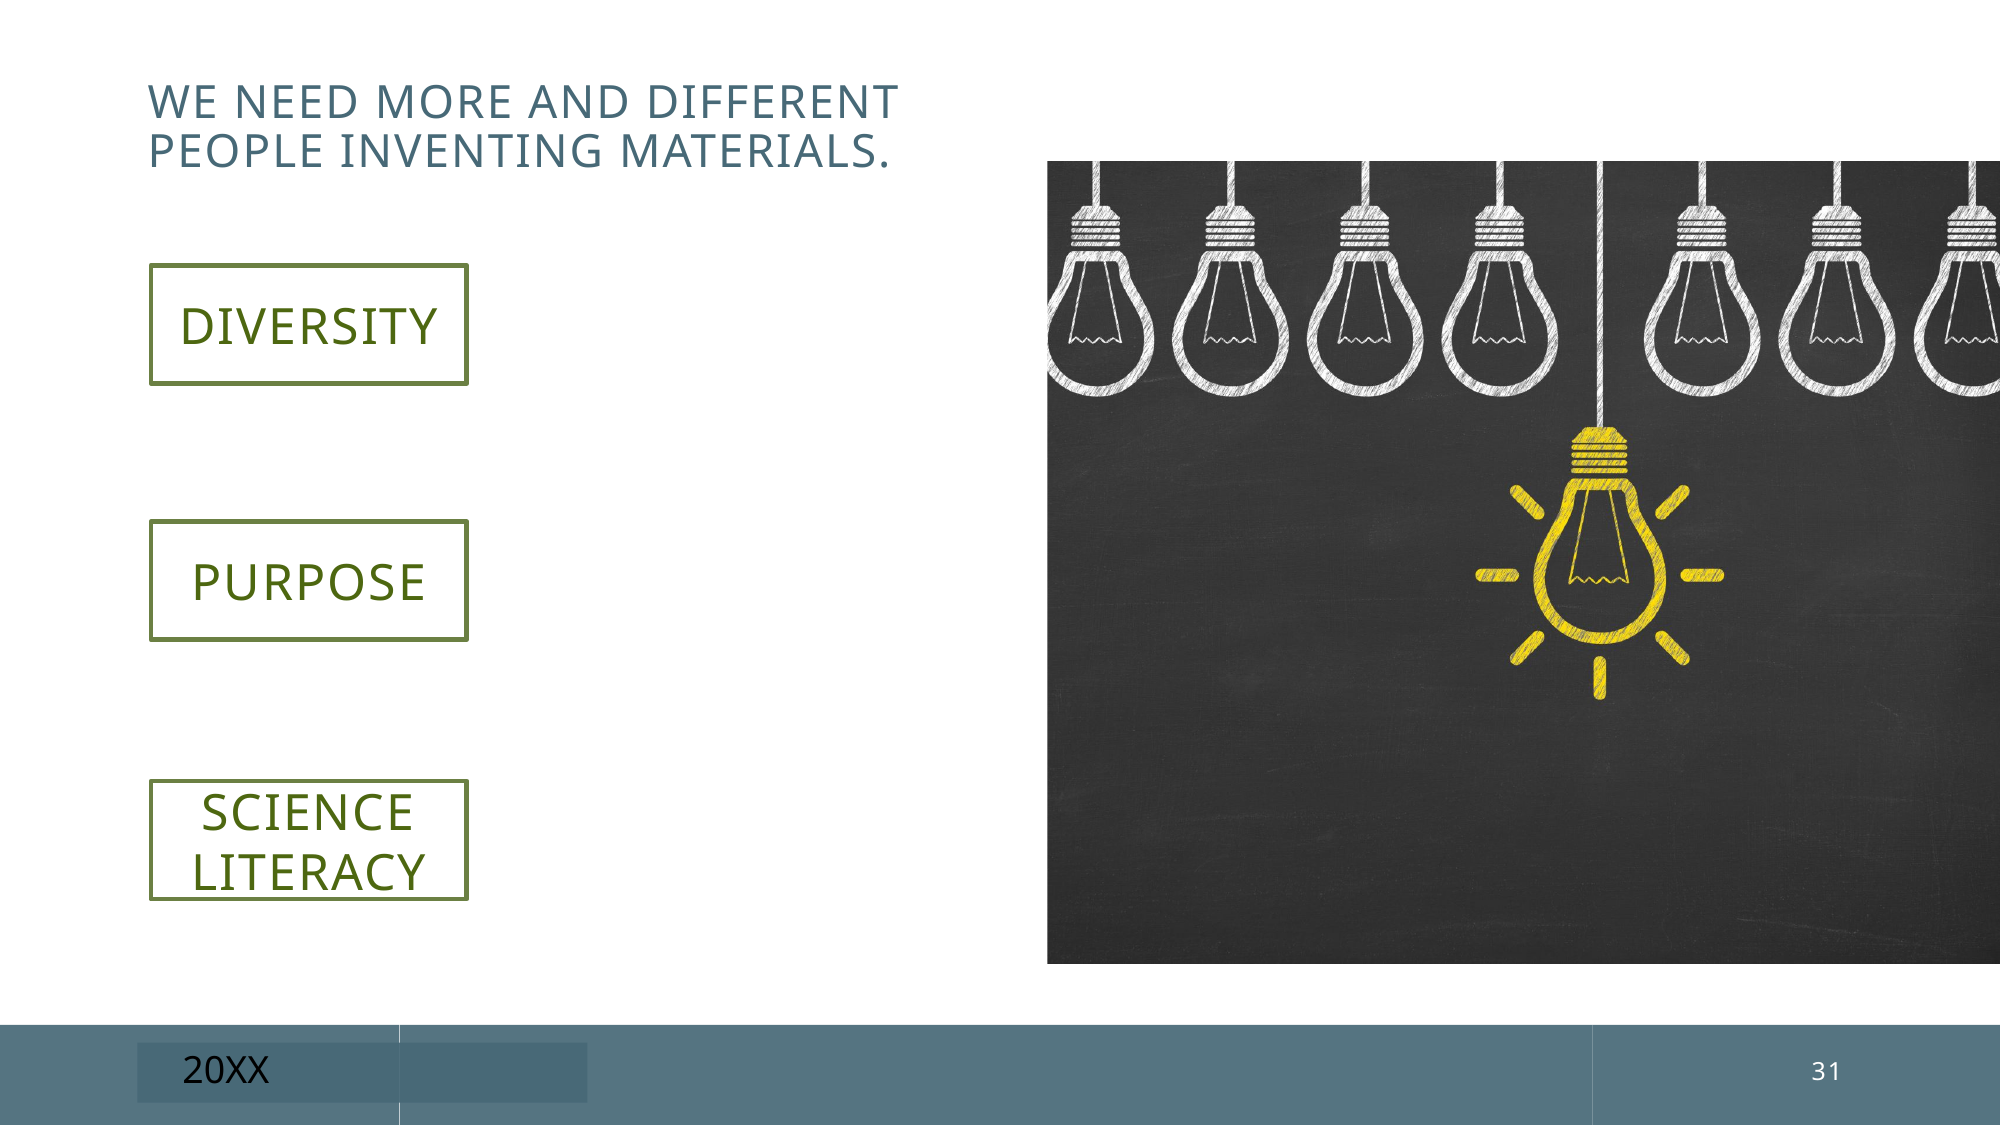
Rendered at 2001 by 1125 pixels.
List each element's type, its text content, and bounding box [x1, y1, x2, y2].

list DIVERSITY [149, 263, 469, 386]
slide_number [0, 1024, 400, 1125]
list SCIENCE LITERACY [149, 779, 469, 901]
picture [1047, 161, 2000, 964]
slide_number 20XX [137, 1042, 588, 1103]
title We NEED MORE and DIFFERENT people inventing materials. [132, 69, 986, 188]
list PURPOSE [149, 519, 469, 642]
slide_number 31 [1592, 1024, 2000, 1125]
footer [400, 1024, 1592, 1125]
